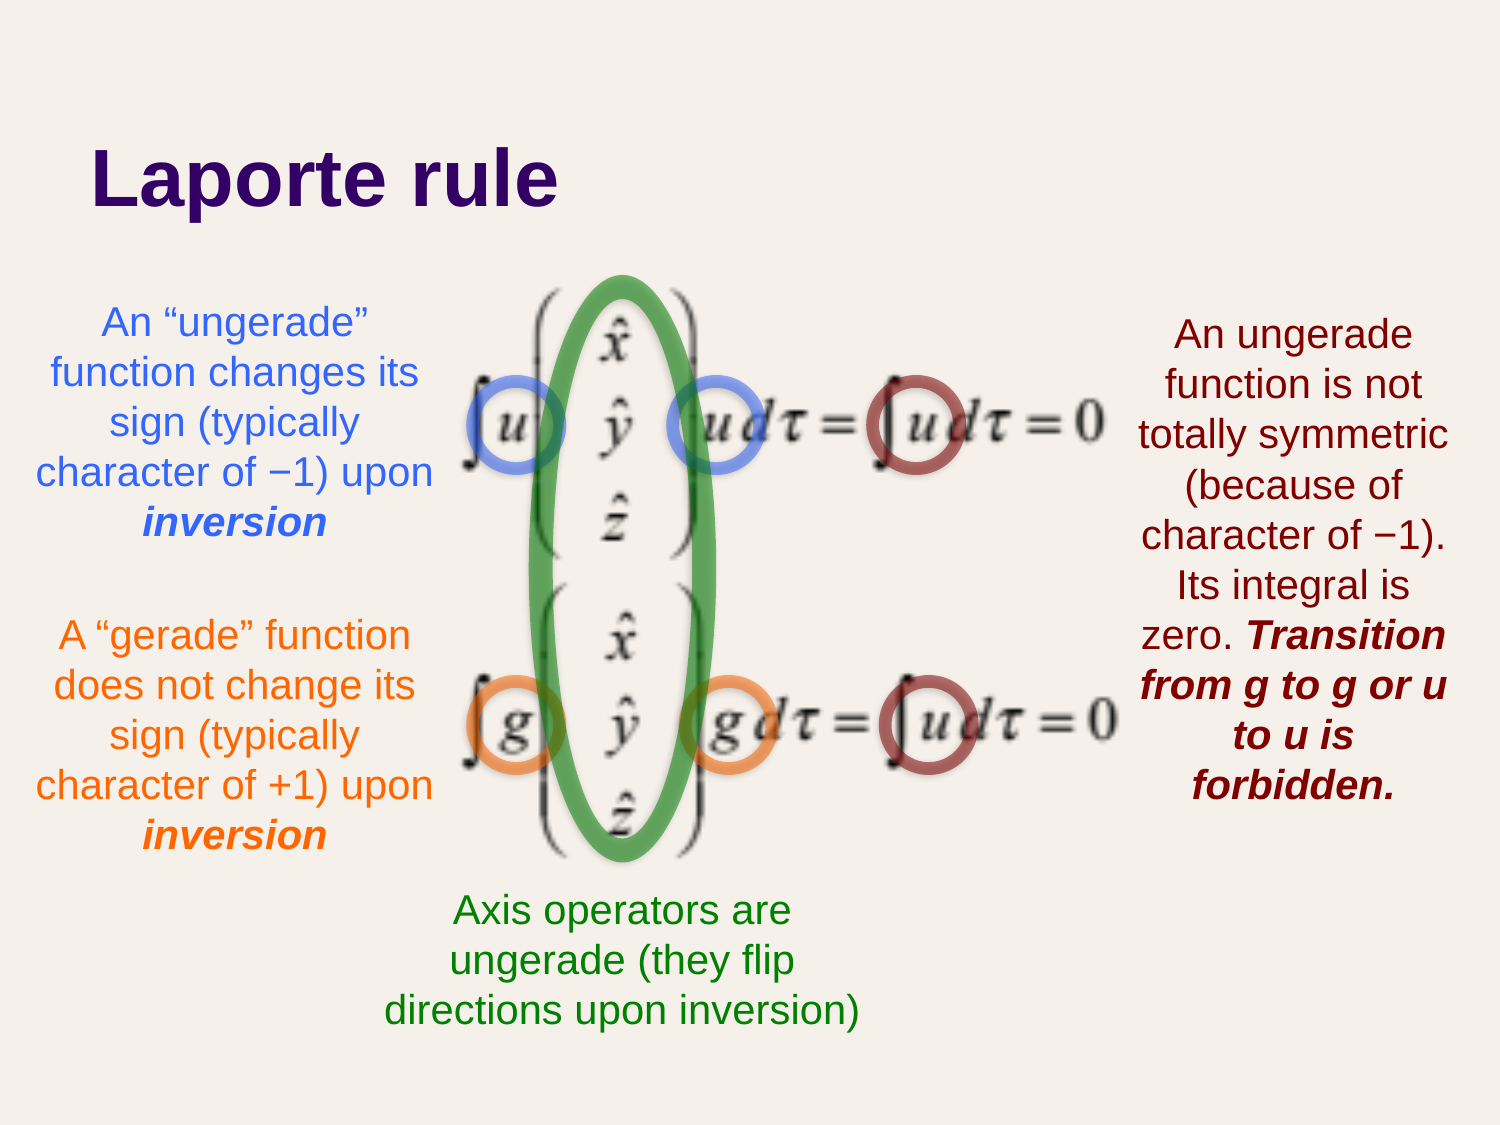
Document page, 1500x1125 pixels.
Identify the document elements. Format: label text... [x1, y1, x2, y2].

title Laporte rule [75, 75, 1425, 230]
text_box Axis operators are ungerade (they flip directions upon inversion) [366, 875, 879, 1040]
text_box An ungerade function is not totally symmetric (because of character of −1). Its integral is zero. Transition from g to g or u to u is forbidden. [1129, 299, 1475, 815]
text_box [453, 274, 1124, 864]
text_box An “ungerade” function changes its sign (typically character of −1) upon inversion [16, 287, 448, 553]
text_box A “gerade” function does not change its sign (typically character of +1) upon inversion [16, 600, 448, 865]
